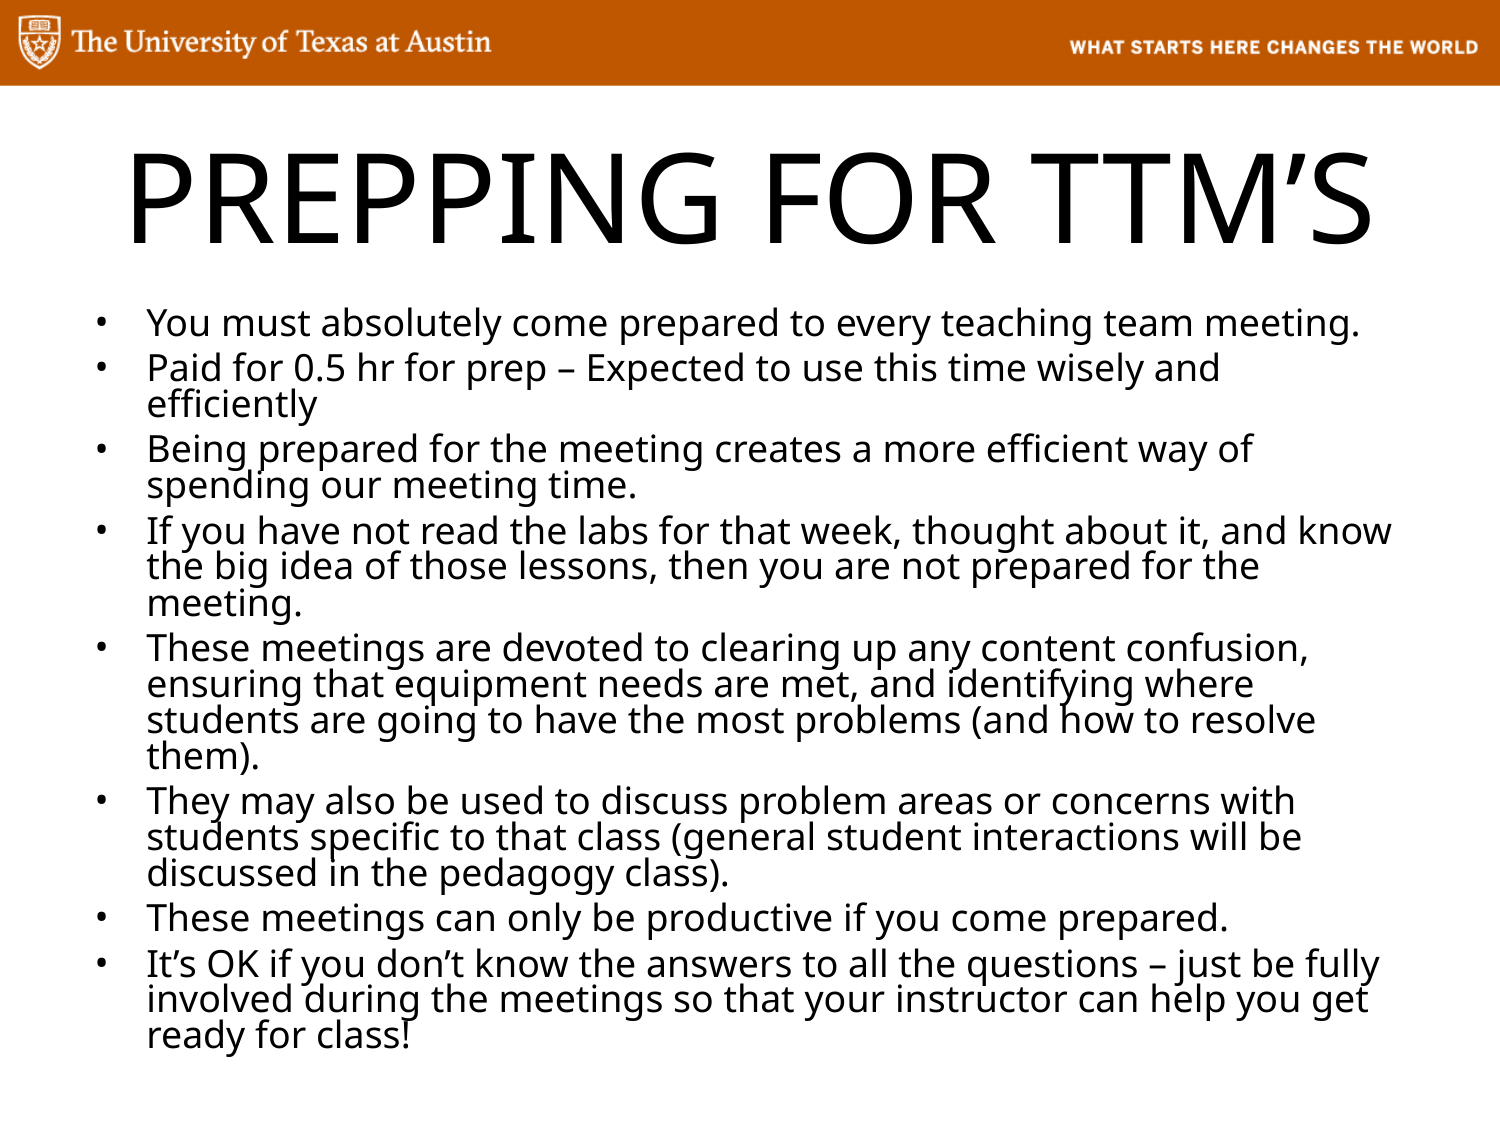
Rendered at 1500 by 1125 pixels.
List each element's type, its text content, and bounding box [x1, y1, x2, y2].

list You must absolutely come prepared to every teaching team meeting. Paid for 0.5 hr for prep – Expected to use this time wisely and efficiently Being prepared for the meeting creates a more efficient way of spending our meeting time. If you have not read the labs for that week, thought about it, and know the big idea of those lessons, then you are not prepared for the meeting. These meetings are devoted to clearing up any content confusion, ensuring that equipment needs are met, and identifying where students are going to have the most problems (and how to resolve them). They may also be used to discuss problem areas or concerns with students specific to that class (general student interactions will be discussed in the pedagogy class). These meetings can only be productive if you come prepared. It’s OK if you don’t know the answers to all the questions – just be fully involved during the meetings so that your instructor can help you get ready for class! [75, 299, 1413, 1063]
picture [0, 0, 1500, 1125]
title PREPPING FOR TTM’S [75, 99, 1425, 288]
